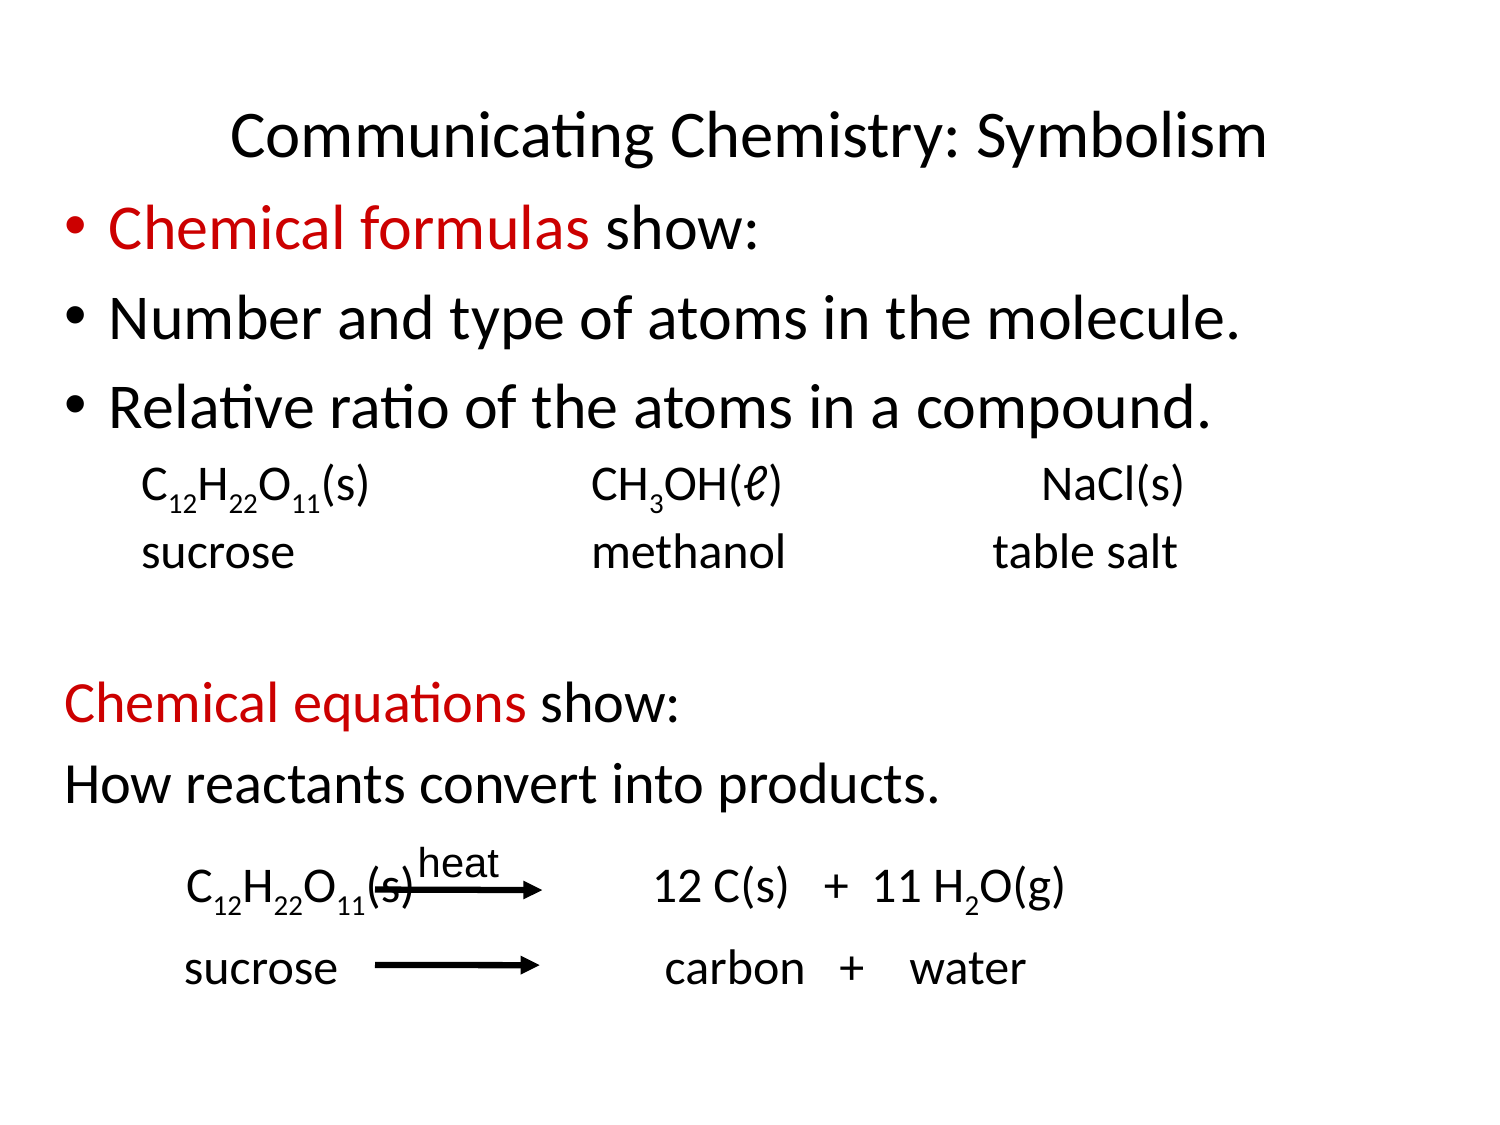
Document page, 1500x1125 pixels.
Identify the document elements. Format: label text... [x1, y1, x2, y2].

title Communicating Chemistry: Symbolism [75, 45, 1425, 178]
list Chemical formulas show: Number and type of atoms in the molecule. Relative ratio of the atoms in a compound. [49, 178, 1462, 450]
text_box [49, 656, 1171, 1002]
text_box C12H22O11(s) CH3OH(ℓ) NaCl(s) sucrose methanol table salt [126, 443, 1286, 587]
